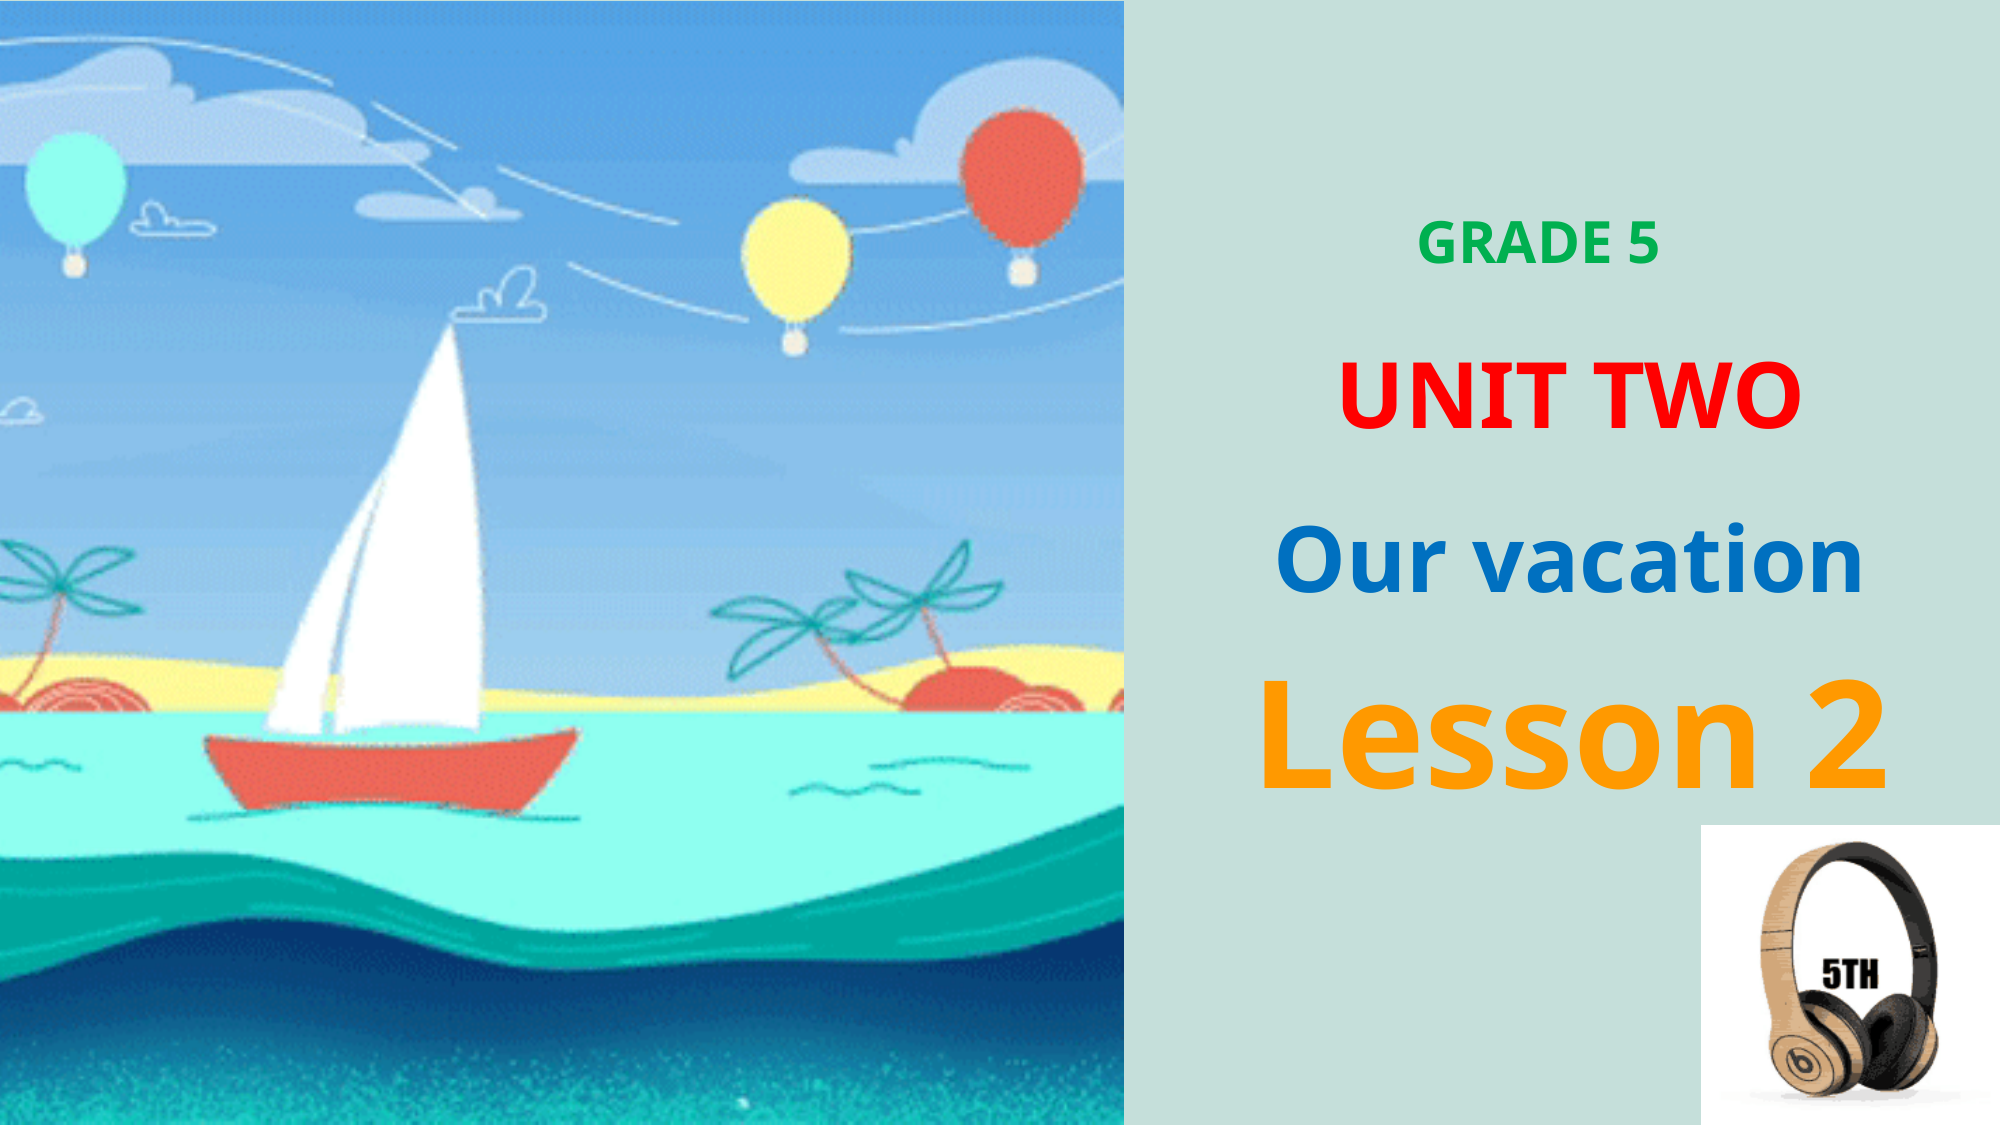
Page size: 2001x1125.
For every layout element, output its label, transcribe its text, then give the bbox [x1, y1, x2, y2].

text_box Our vacation [1258, 493, 1883, 619]
text_box Lesson 2 [1236, 631, 1906, 826]
text_box GRADE 5 [1401, 198, 1760, 283]
text_box UNIT TWO [1320, 329, 1821, 455]
picture [0, 1, 1124, 1125]
picture [1700, 825, 2000, 1125]
